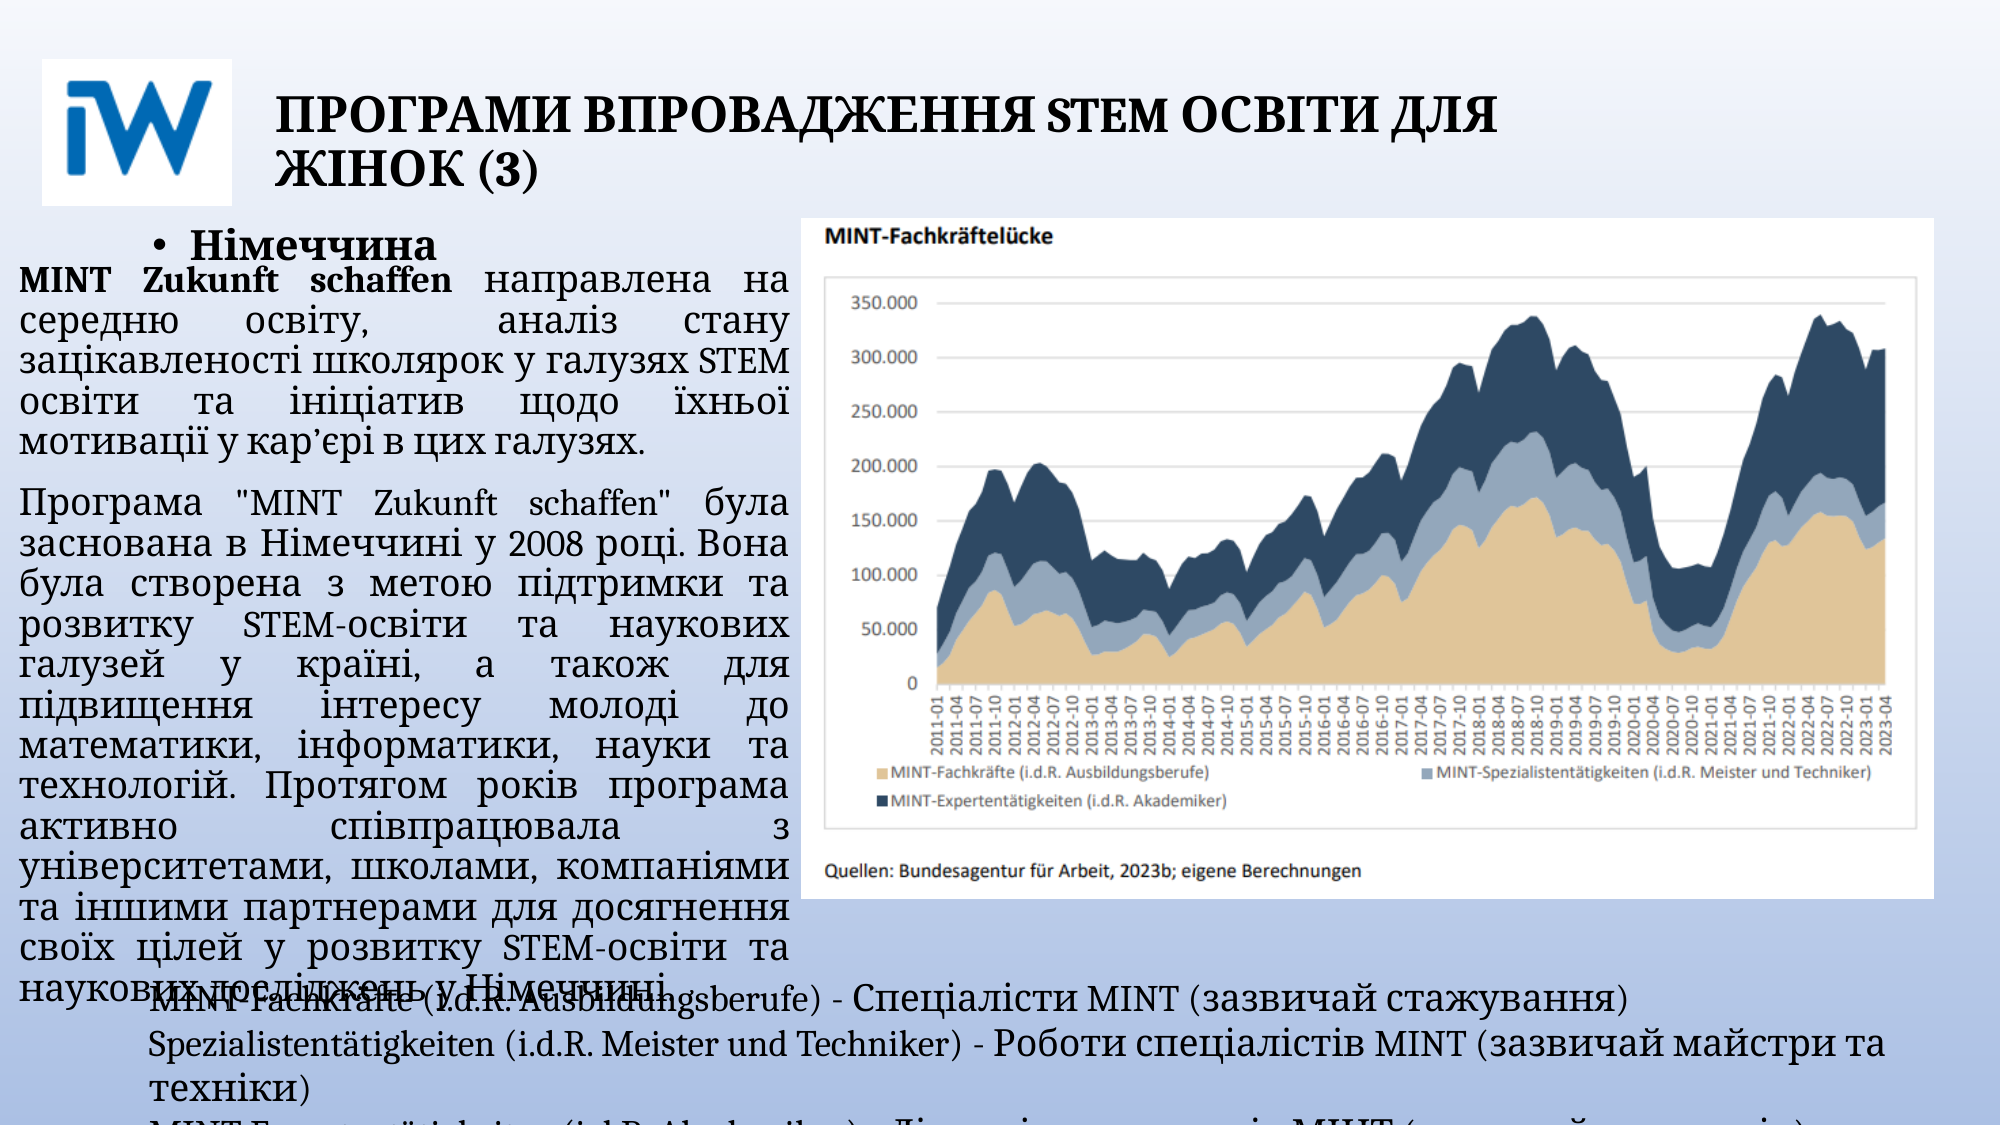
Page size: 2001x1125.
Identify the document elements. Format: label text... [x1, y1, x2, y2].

picture [801, 217, 1934, 899]
title ПРОГРАМИ ВПРОВАДЖЕННЯ STEM ОСВІТИ ДЛЯ ЖІНОК (3) [260, 34, 1566, 253]
picture [42, 59, 233, 206]
text_box MINT-Fachkräfte (i.d.R. Ausbildungsberufe) - Спеціалісти MINT (зазвичай стажування) Spezialistentätigkeiten (i.d.R. Meister und Techniker) - Роботи спеціалістів MINT (зазвичай майстри та техніки) MINT-Expertentätigkeiten (i.d.R. Akademiker) - Діяльність експертів МІНТ (зазвичай науковців) [134, 966, 2000, 1125]
text_box Німеччина [137, 216, 764, 823]
list MINT Zukunft schaffen направлена на середню освіту, аналіз стану зацікавленості школярок у галузях STEM освіти та ініціатив щодо їхньої мотивації у кар’єрі в цих галузях. Програма "MINT Zukunft schaffen" була заснована в Німеччині у 2008 році. Вона була створена з метою підтримки та розвитку STEM-освіти та наукових галузей у країні, а також для підвищення інтересу молоді до математики, інформатики, науки та технологій. Протягом років програма активно співпрацювала з університетами, школами, компаніями та іншими партнерами для досягнення своїх цілей у розвитку STEM-освіти та наукових досліджень у Німеччині. [3, 252, 806, 967]
